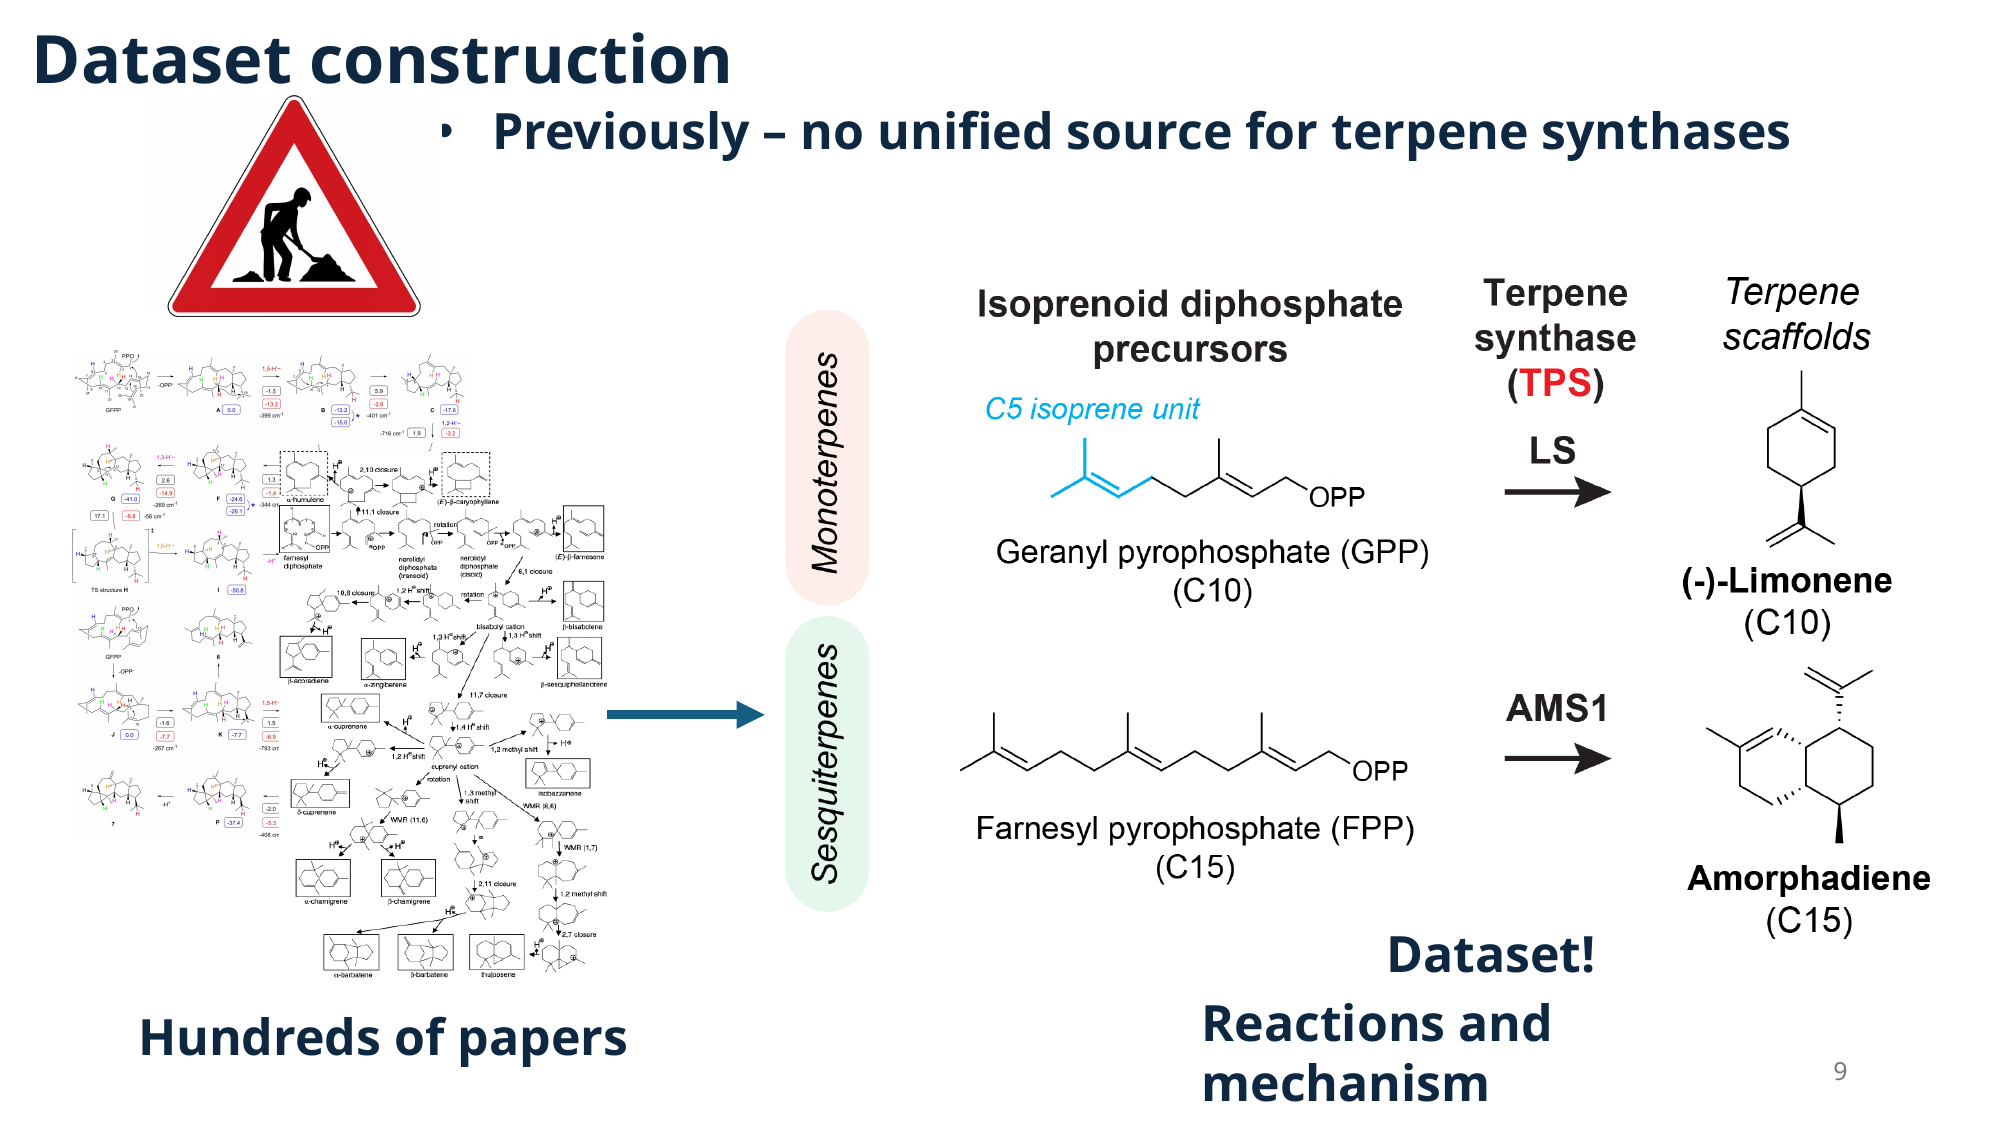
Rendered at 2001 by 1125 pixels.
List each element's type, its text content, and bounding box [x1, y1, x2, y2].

text_box Dataset construction [17, 9, 961, 104]
text_box Hundreds of papers [48, 997, 644, 1073]
picture [71, 349, 608, 979]
picture [784, 270, 1953, 955]
picture [146, 95, 443, 318]
text_box Previously – no unified source for terpene synthases [346, 92, 1808, 168]
text_box Reactions and mechanism [1111, 984, 1863, 1120]
text_box Dataset! [1296, 921, 1728, 984]
